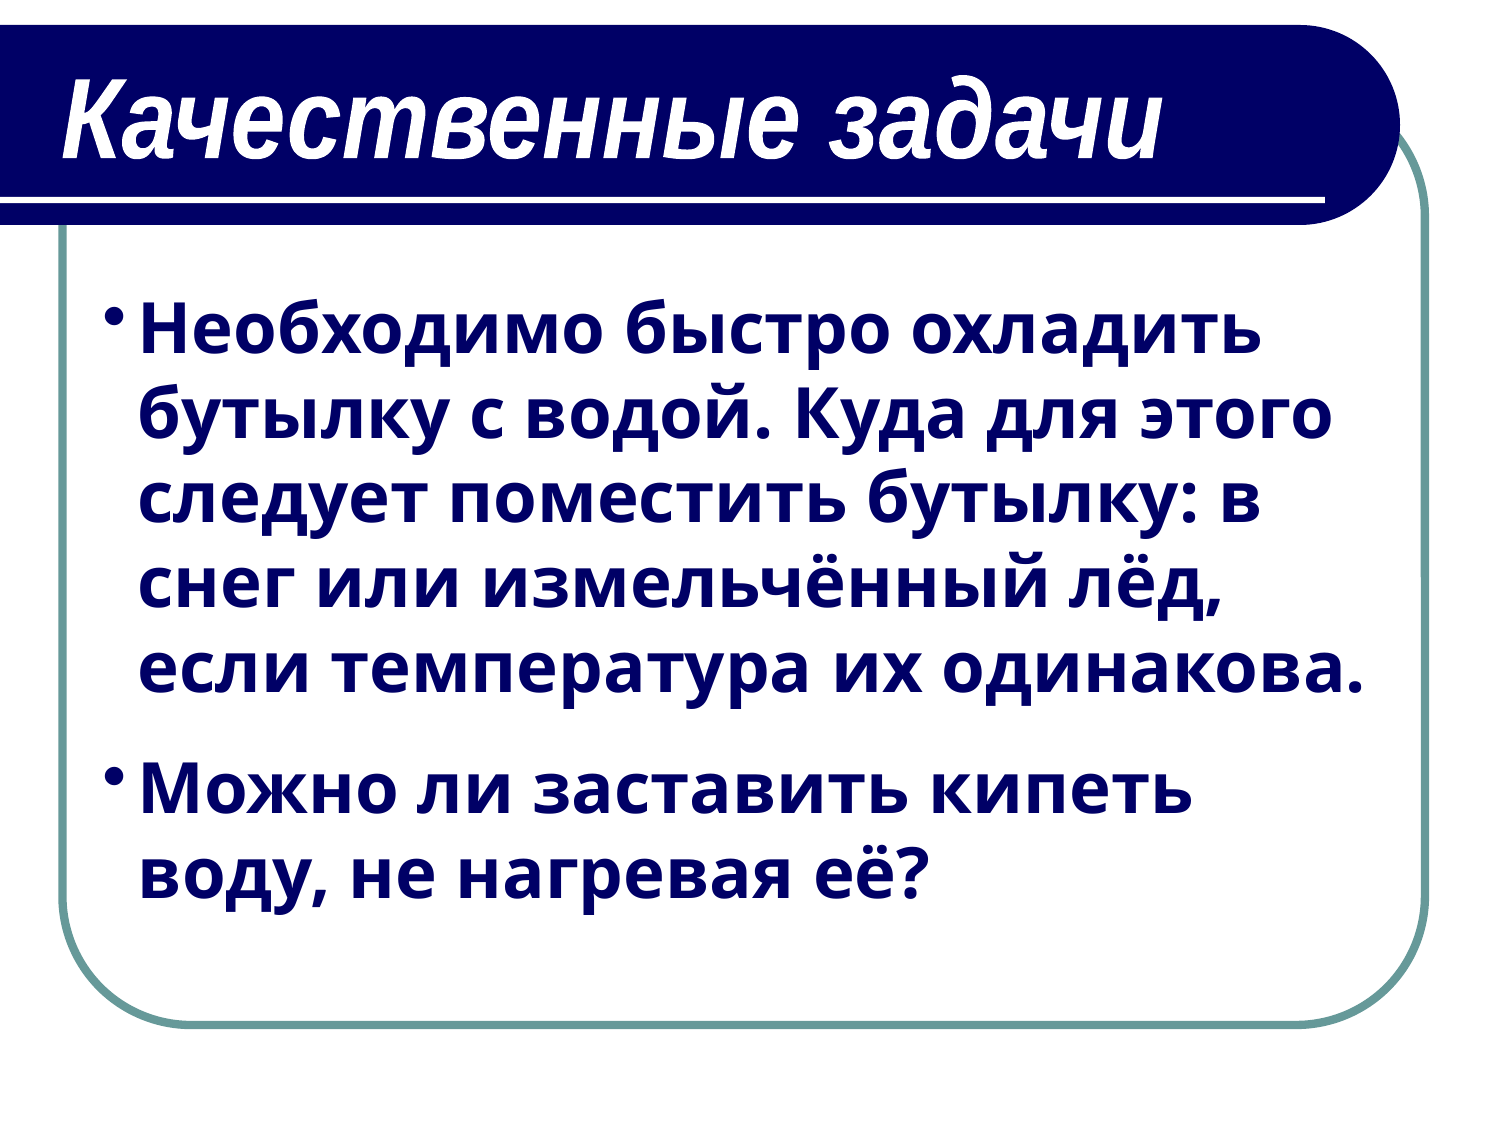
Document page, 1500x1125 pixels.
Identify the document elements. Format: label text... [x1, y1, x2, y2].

text_box Необходимо быстро охладить бутылку с водой. Куда для этого следует поместить бутылку: в снег или измельчённый лёд, если температура их одинакова. Можно ли заставить кипеть воду, не нагревая её? [87, 274, 1400, 920]
